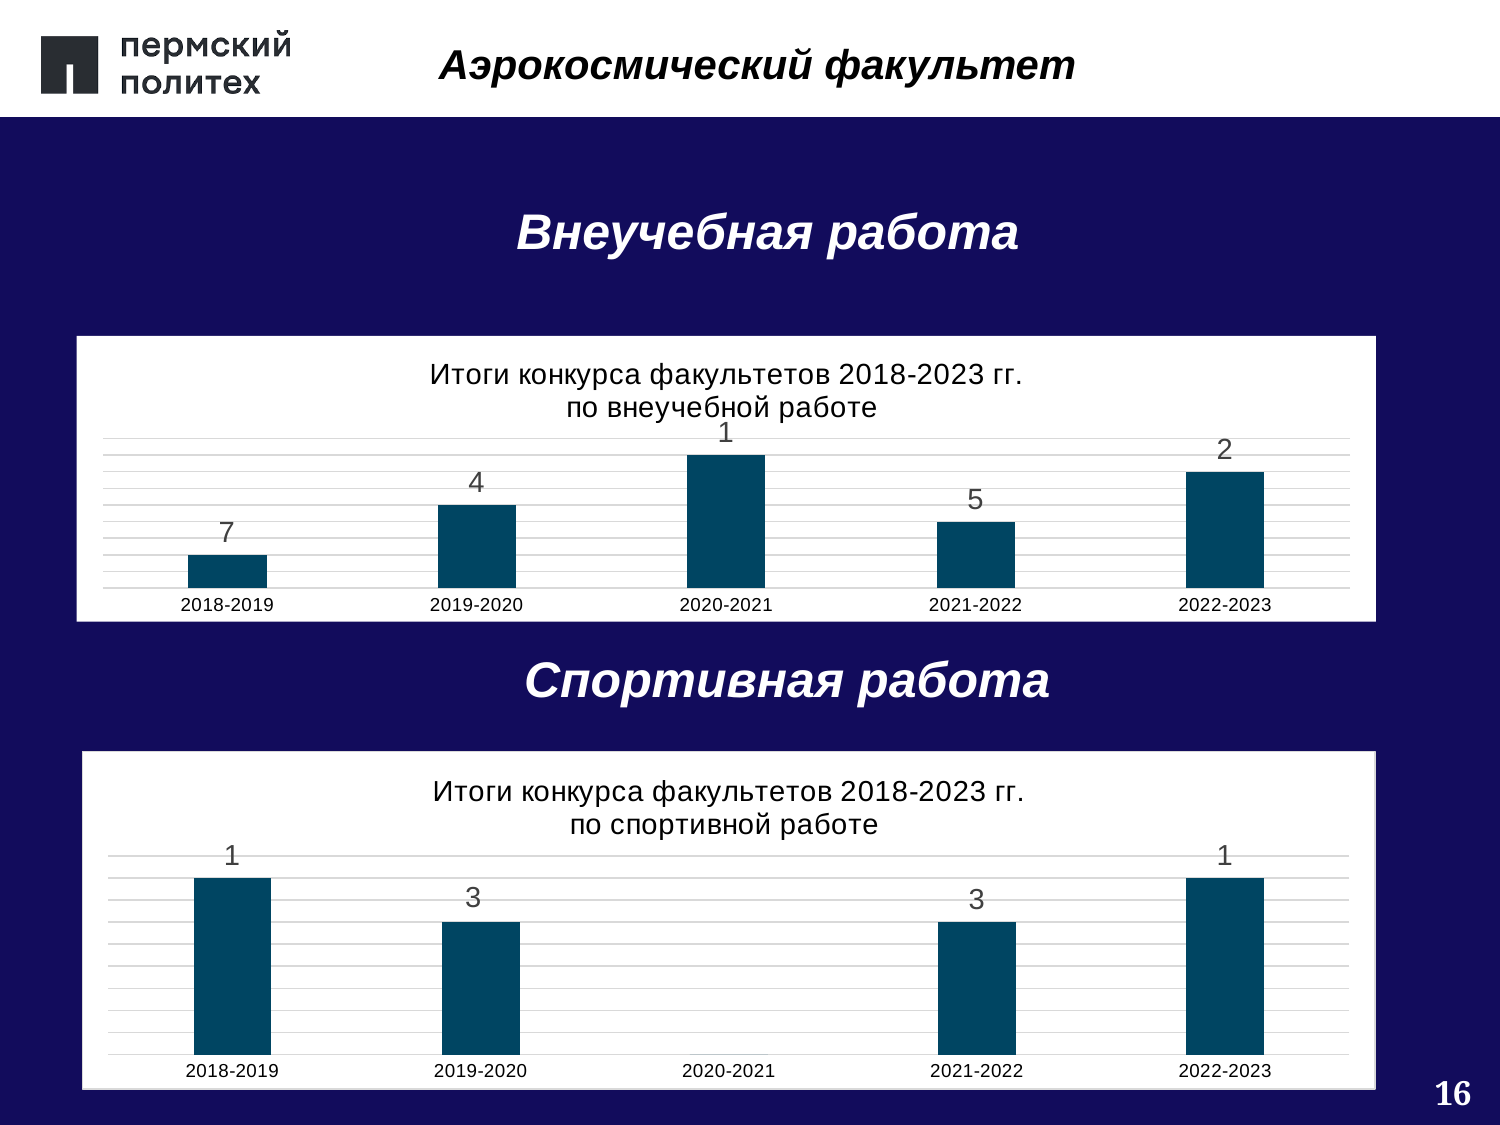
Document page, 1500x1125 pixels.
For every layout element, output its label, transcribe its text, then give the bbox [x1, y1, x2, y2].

text_box Внеучебная работа [64, 196, 1472, 264]
slide_number 16 [1136, 1049, 1487, 1125]
text_box Спортивная работа [84, 644, 1491, 712]
chart [81, 750, 1377, 1091]
text_box [0, 117, 1500, 1125]
chart [76, 335, 1377, 622]
text_box Аэрокосмический факультет [283, 30, 1262, 102]
picture [40, 30, 290, 94]
